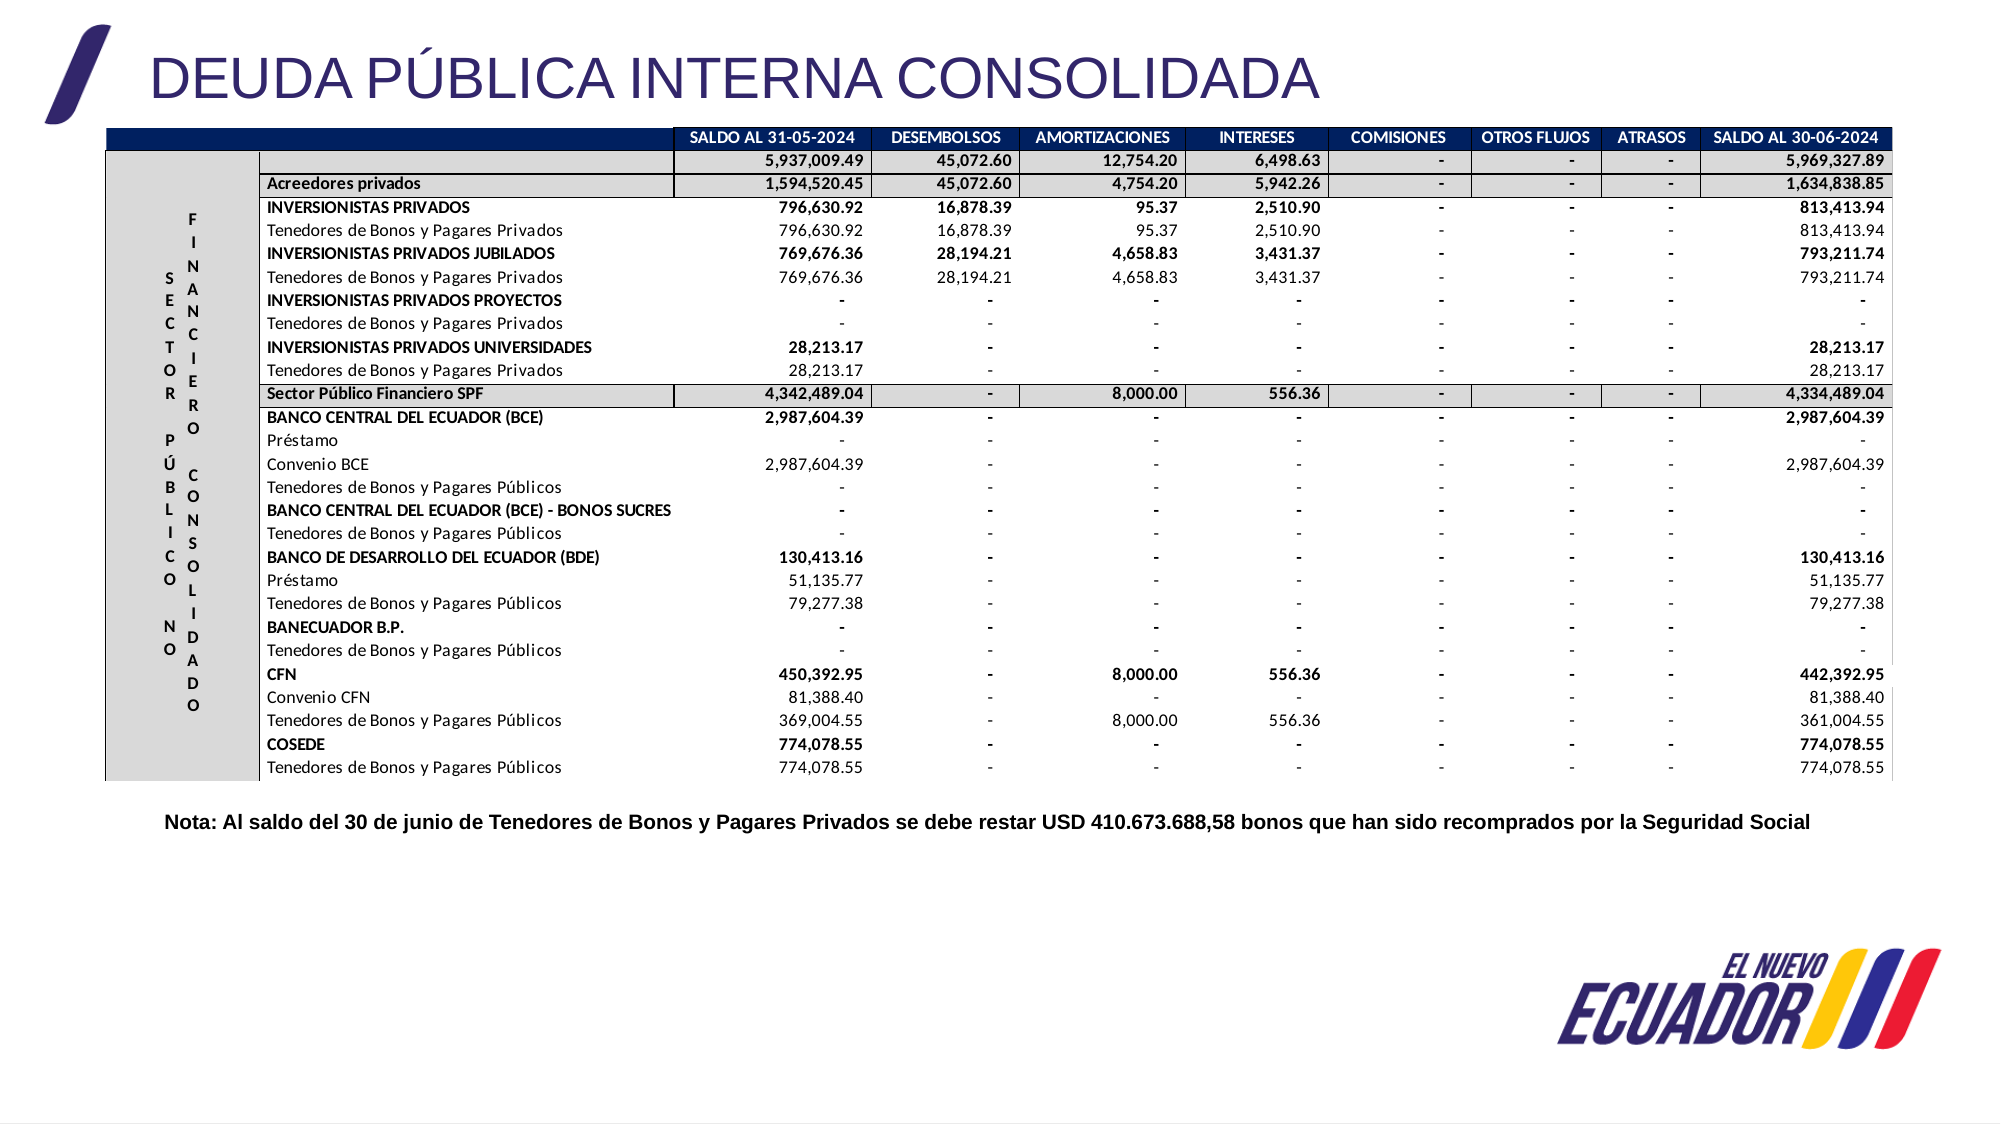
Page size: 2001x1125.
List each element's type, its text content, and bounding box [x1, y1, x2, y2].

text_box Nota: Al saldo del 30 de junio de Tenedores de Bonos y Pagares Privados se debe restar USD 410.673.688,58 bonos que han sido recomprados por la Seguridad Social [143, 801, 1845, 841]
text_box DEUDA PÚBLICA INTERNA CONSOLIDADA [0, 46, 1647, 113]
picture [0, 0, 2001, 1125]
